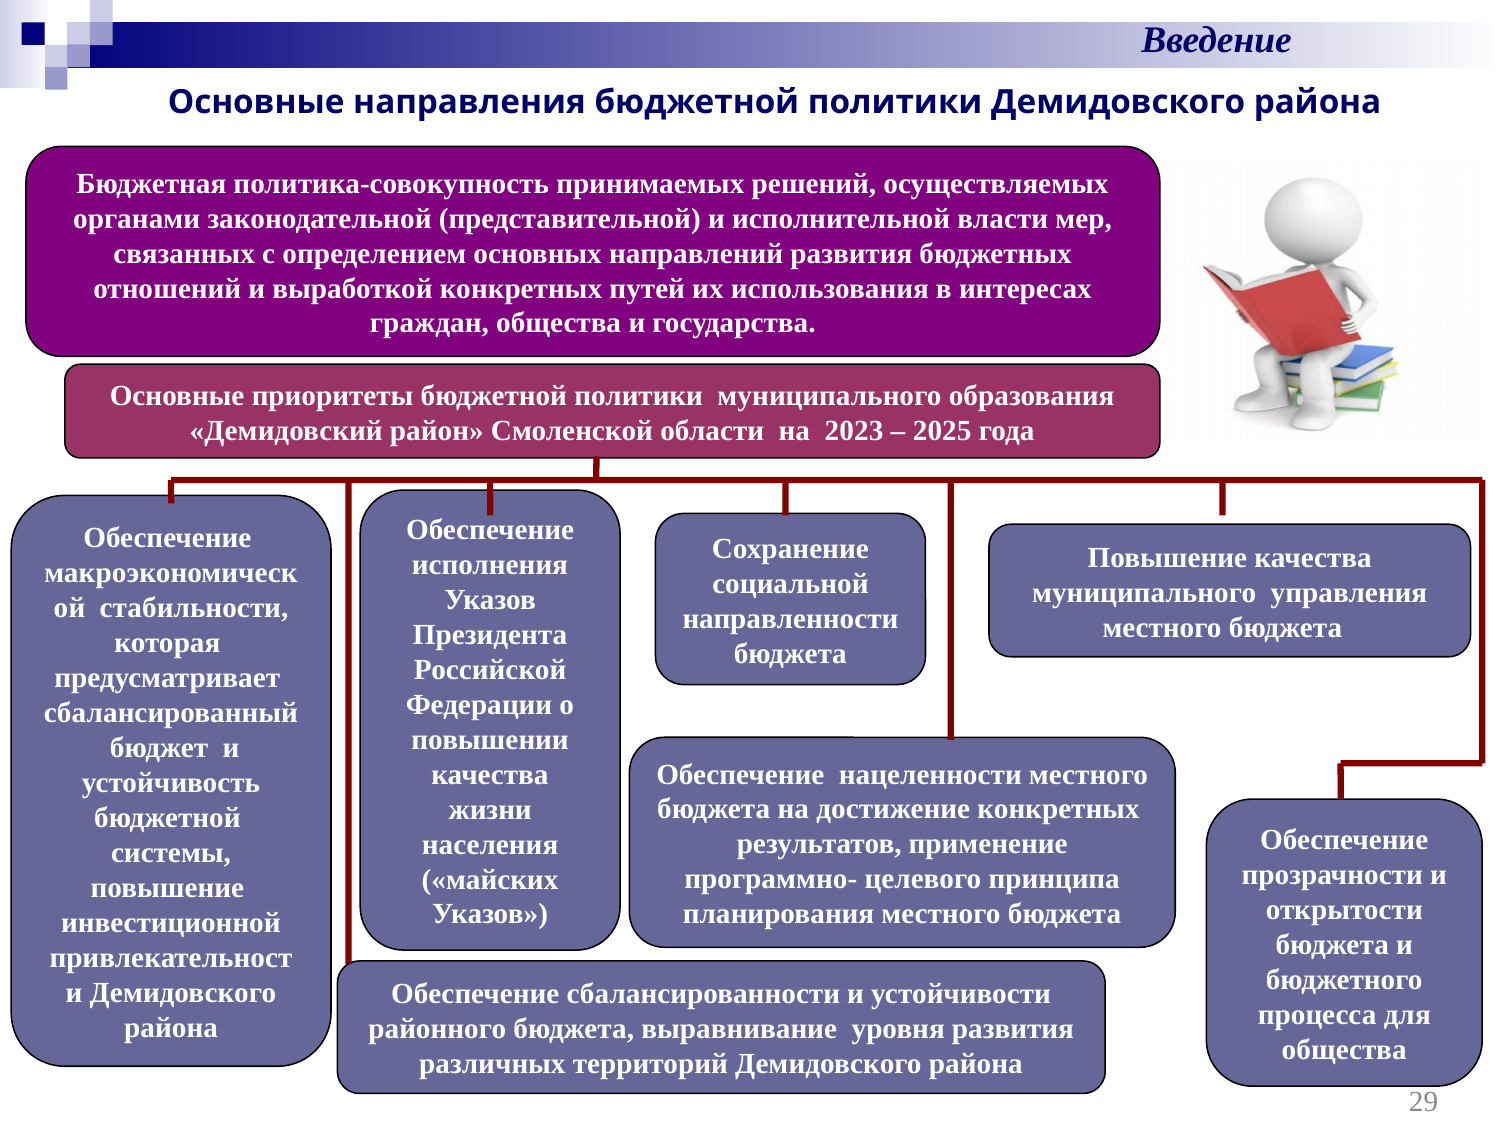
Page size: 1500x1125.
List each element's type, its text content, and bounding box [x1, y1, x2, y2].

text_box Основные направления бюджетной политики Демидовского района [138, 72, 1412, 128]
text_box 29 [1394, 1074, 1500, 1125]
text_box Введение [938, 7, 1495, 67]
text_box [10, 148, 1483, 1095]
